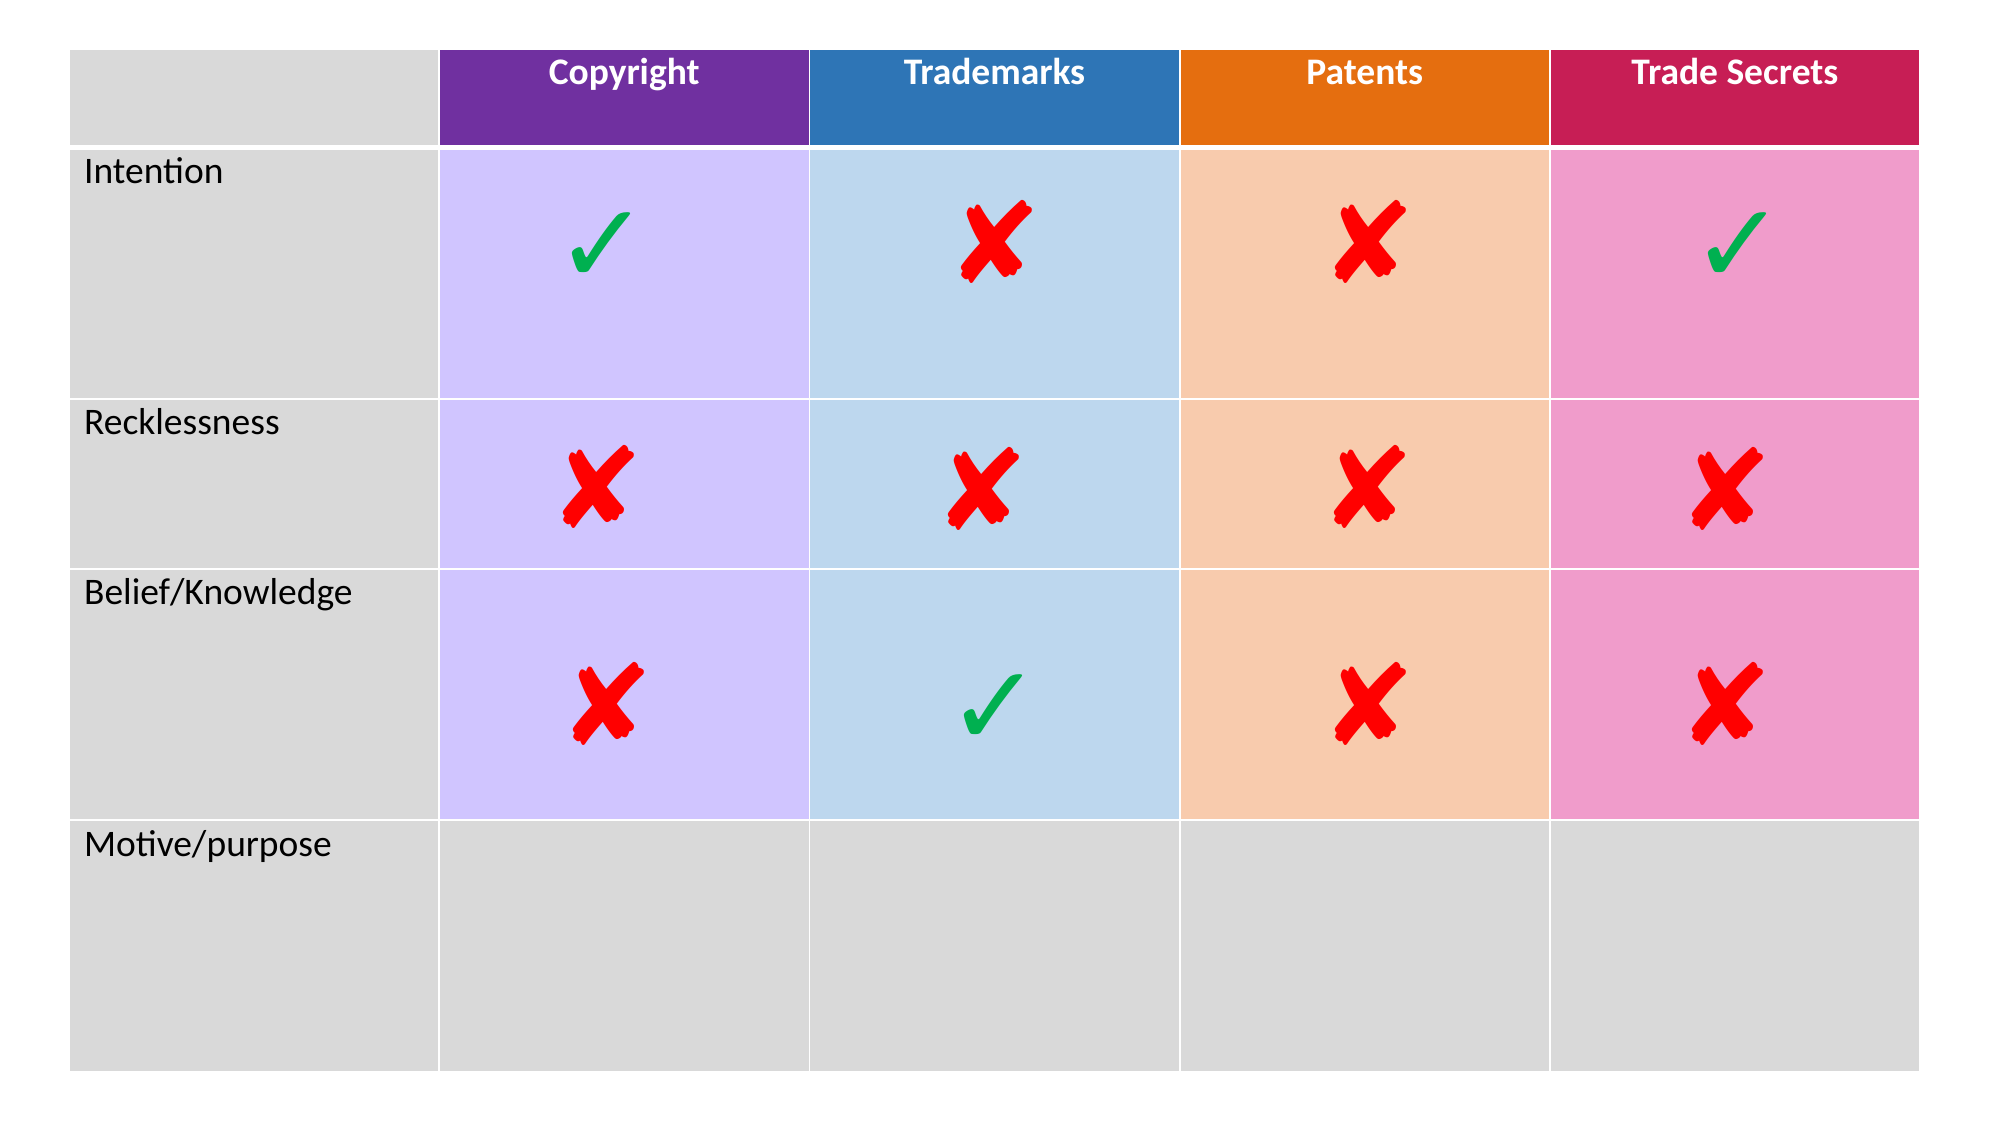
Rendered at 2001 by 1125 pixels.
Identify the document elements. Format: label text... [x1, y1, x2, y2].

table_cell Recklessness [70, 400, 438, 568]
table_cell [1551, 400, 1919, 568]
table_cell [810, 570, 1179, 819]
table_header [70, 50, 438, 145]
table_cell [440, 821, 809, 1071]
text_box ✓ [1676, 164, 1801, 314]
table_cell [1551, 150, 1919, 398]
table_cell [440, 400, 809, 568]
table_header Trademarks [810, 50, 1179, 145]
table_cell [1181, 821, 1549, 1071]
table_header Patents [1181, 50, 1549, 145]
table_cell [1551, 821, 1919, 1071]
text_box ✓ [932, 625, 1057, 776]
table_cell [1181, 570, 1549, 819]
text_box ✘ [1305, 408, 1455, 559]
table_cell [1181, 150, 1549, 398]
table_cell Intention [70, 150, 438, 398]
text_box ✘ [534, 408, 684, 559]
text_box ✘ [932, 164, 1057, 314]
table_cell [1551, 570, 1919, 819]
table_header Trade Secrets [1551, 50, 1919, 145]
text_box ✓ [541, 164, 665, 314]
text_box ✘ [1663, 625, 1813, 776]
table_cell [440, 150, 809, 398]
text_box ✘ [545, 625, 695, 776]
table_cell [440, 570, 809, 819]
table_header Copyright [440, 50, 809, 145]
table_cell [810, 150, 1179, 398]
text_box ✘ [1663, 410, 1813, 561]
table_cell [810, 821, 1179, 1071]
table_cell Belief/Knowledge [70, 570, 438, 819]
text_box ✘ [919, 410, 1070, 561]
table_cell Motive/purpose [70, 821, 438, 1071]
text_box ✘ [1306, 164, 1456, 314]
table_cell [810, 400, 1179, 568]
table_cell [1181, 400, 1549, 568]
text_box ✘ [1306, 625, 1456, 776]
